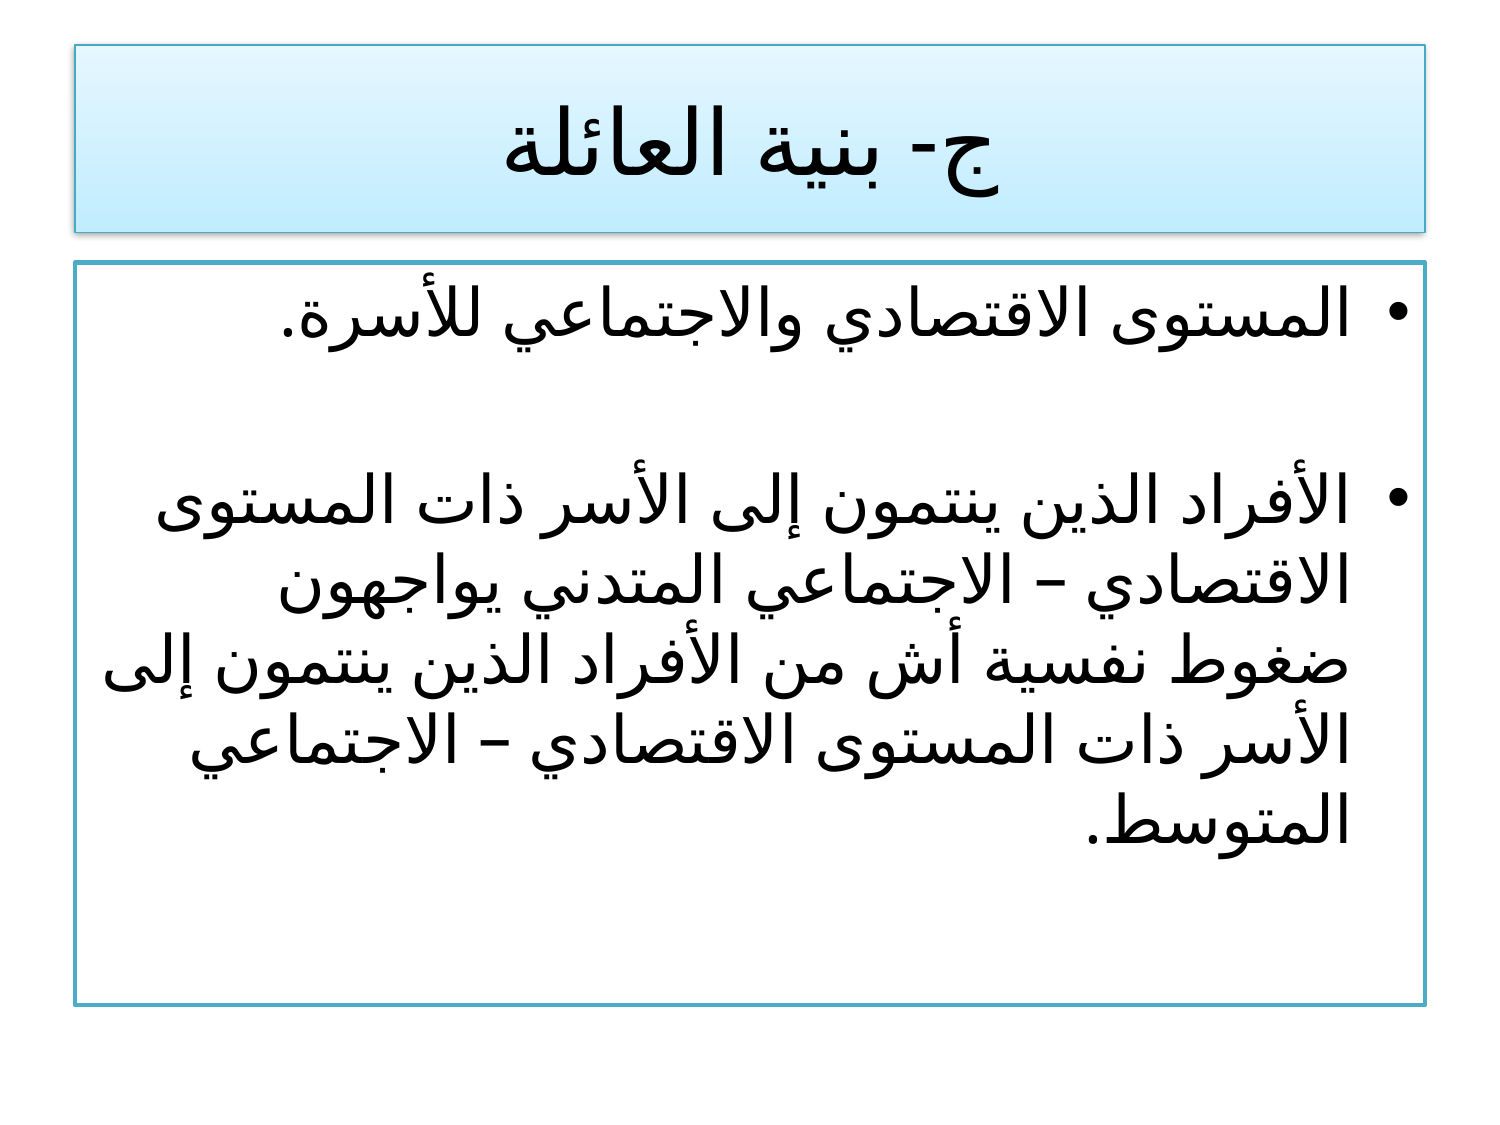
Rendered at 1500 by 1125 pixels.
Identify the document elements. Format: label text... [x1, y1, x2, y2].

title ج- بنية العائلة [74, 44, 1426, 233]
list المستوى الاقتصادي والاجتماعي للأسرة. الأفراد الذين ينتمون إلى الأسر ذات المستوى الاقتصادي – الاجتماعي المتدني يواجهون ضغوط نفسية أش من الأفراد الذين ينتمون إلى الأسر ذات المستوى الاقتصادي – الاجتماعي المتوسط. [73, 260, 1427, 1007]
